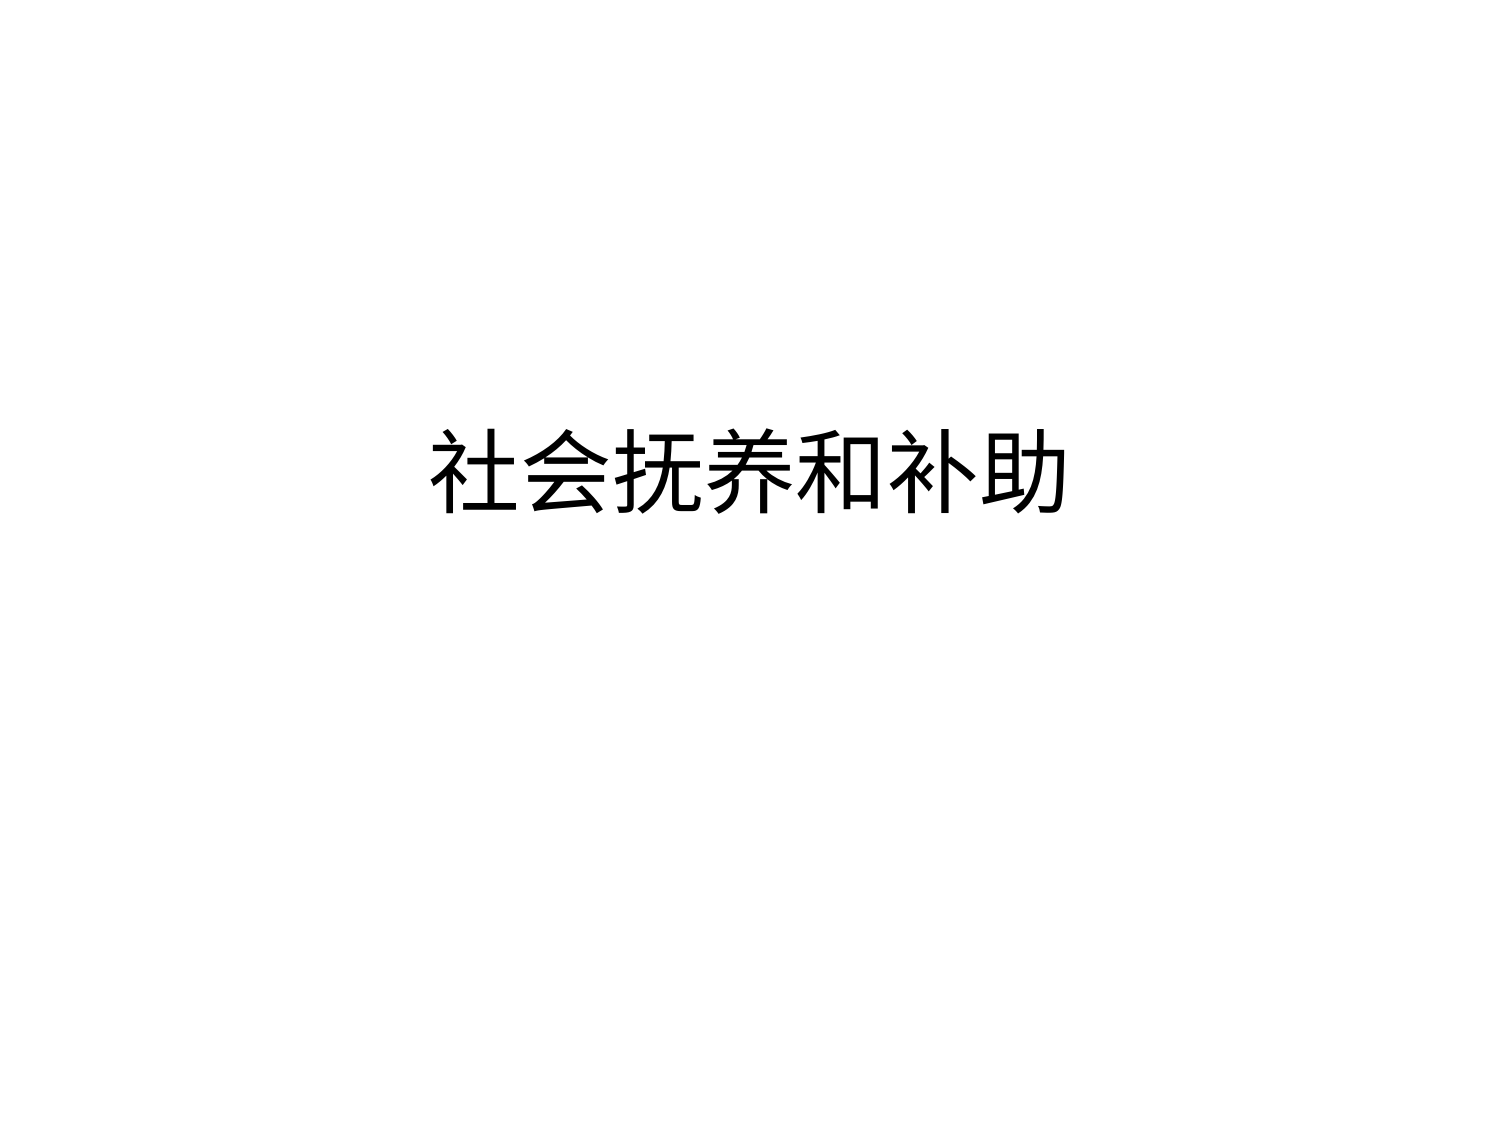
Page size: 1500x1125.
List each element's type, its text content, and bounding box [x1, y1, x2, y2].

title 社会抚养和补助 [112, 349, 1388, 591]
